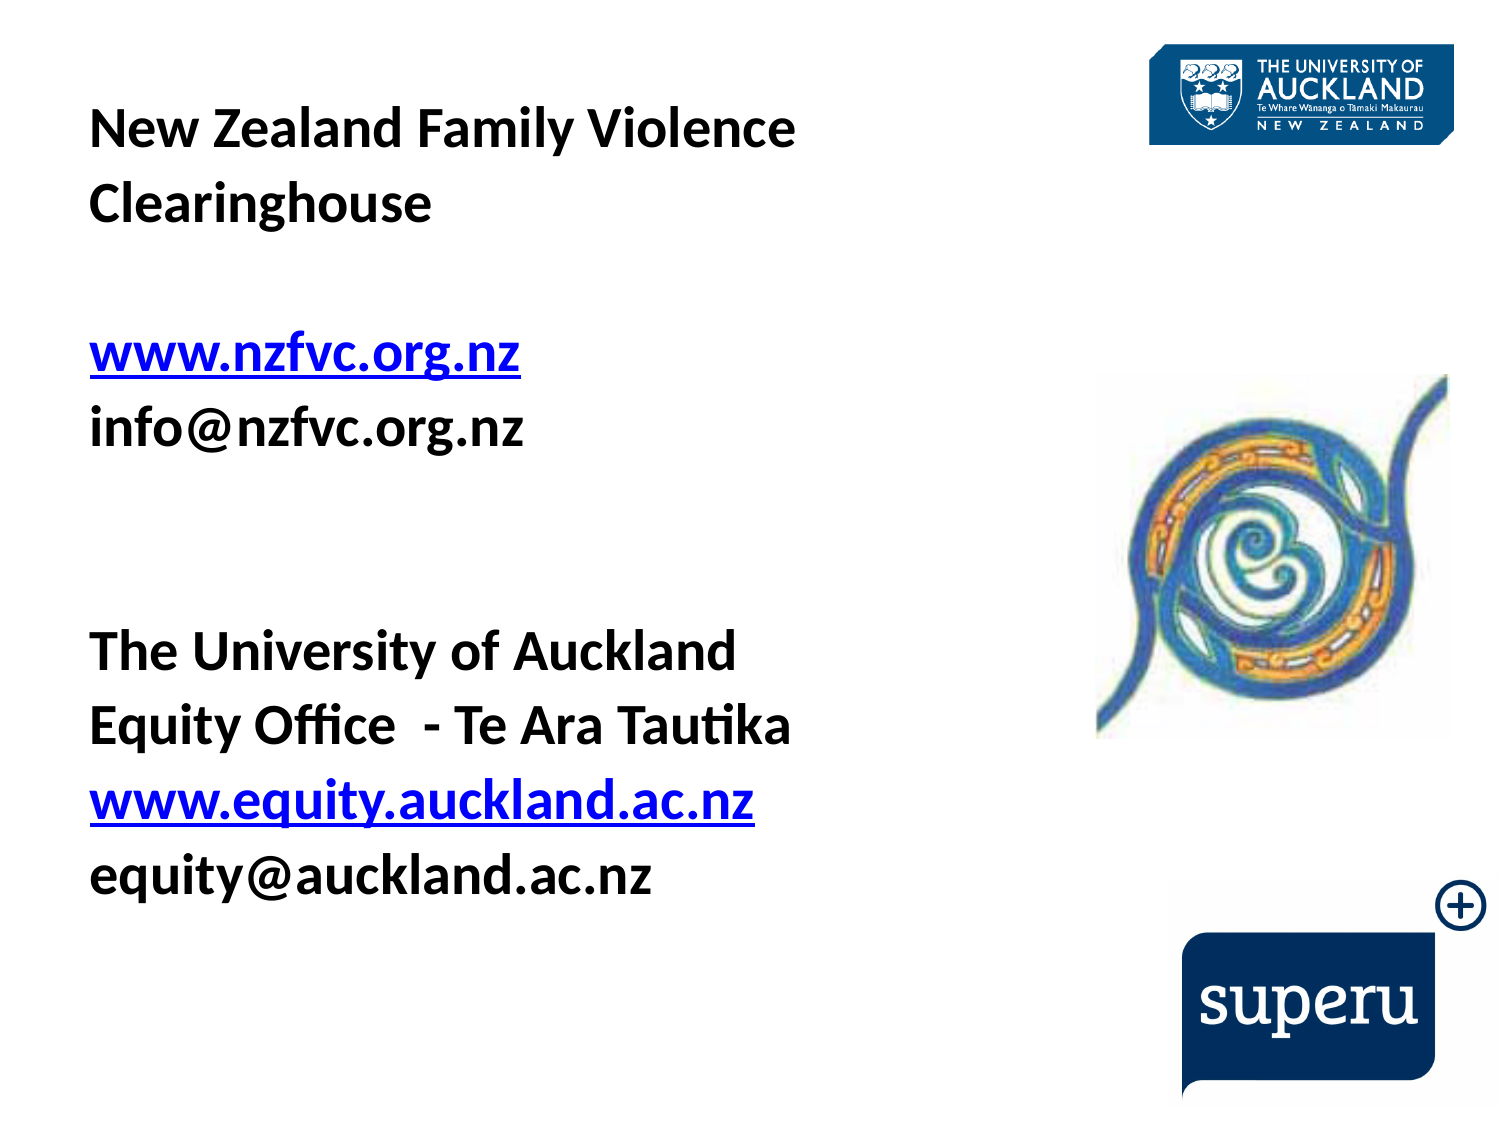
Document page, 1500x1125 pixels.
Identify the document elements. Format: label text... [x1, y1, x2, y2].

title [1095, 373, 1450, 739]
list New Zealand Family Violence Clearinghouse www.nzfvc.org.nz info@nzfvc.org.nz The University of Auckland Equity Office - Te Ara Tautika www.equity.auckland.ac.nz equity@auckland.ac.nz [75, 90, 1425, 1005]
picture [1168, 873, 1500, 1107]
picture [1149, 44, 1454, 145]
